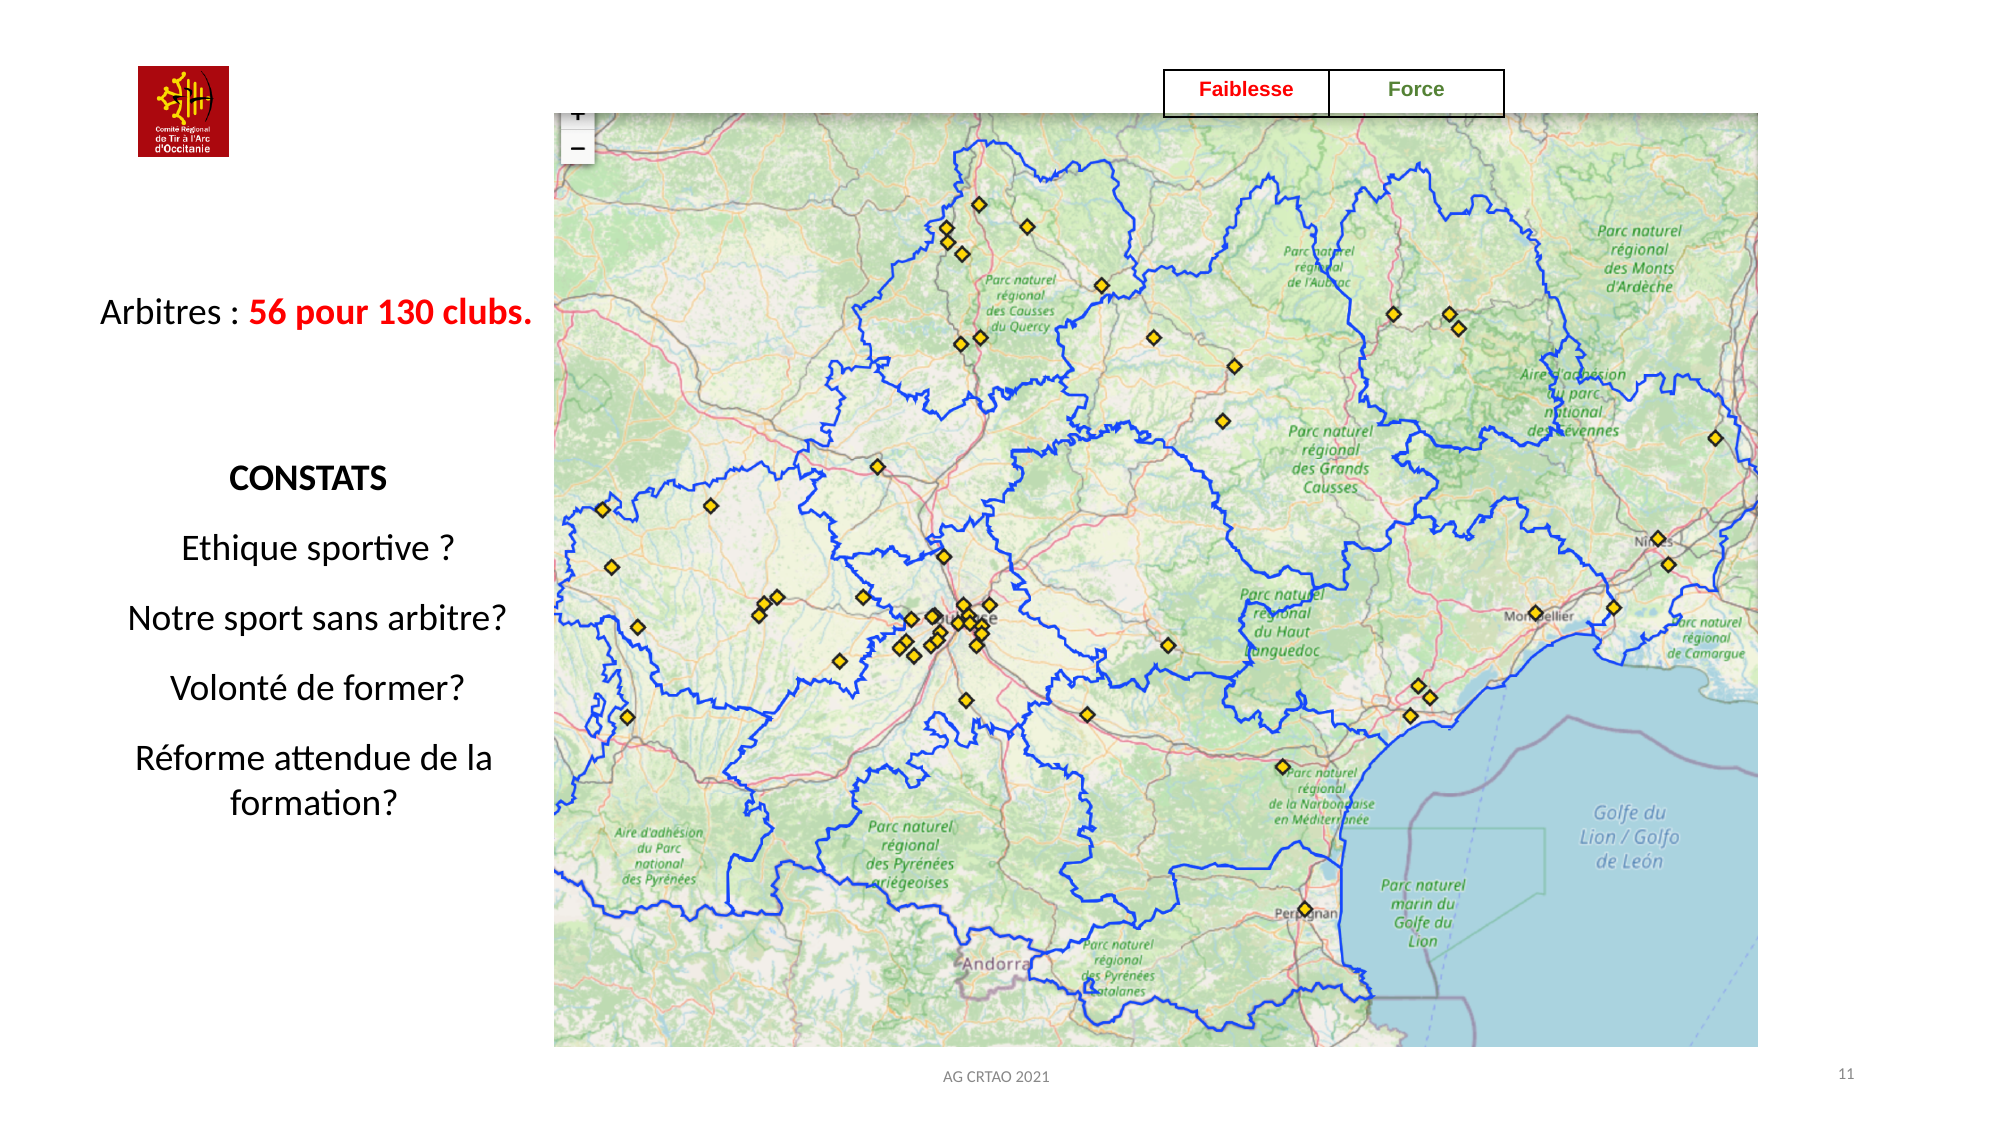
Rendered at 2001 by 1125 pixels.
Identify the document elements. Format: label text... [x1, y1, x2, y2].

text_box Arbitres : 56 pour 130 clubs. [92, 279, 194, 340]
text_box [194, 113, 1806, 1125]
text_box CONSTATS Ethique sportive ? Notre sport sans arbitre? Volonté de former? Réforme attendue de la formation? [85, 445, 194, 831]
picture [138, 66, 230, 158]
slide_number 11 [1827, 1054, 1863, 1092]
table_header Force [1330, 71, 1503, 113]
table_header Faiblesse [1165, 71, 1328, 113]
